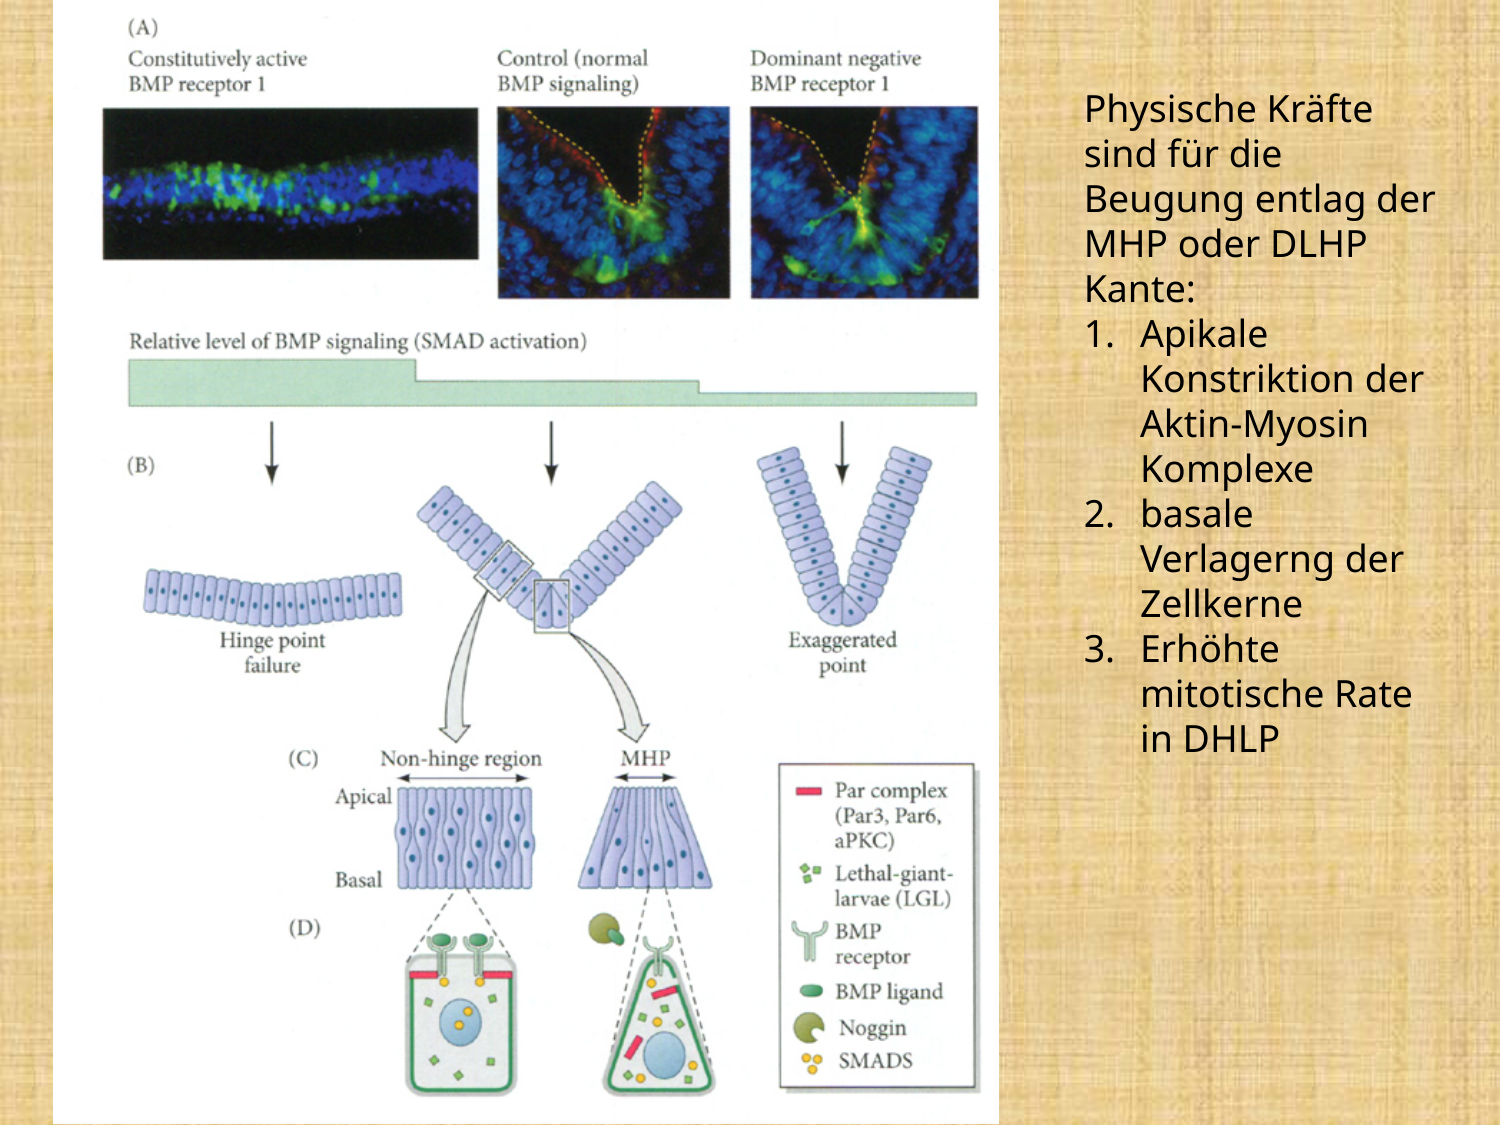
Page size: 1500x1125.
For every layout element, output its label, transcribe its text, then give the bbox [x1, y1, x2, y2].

text_box Physische Kräfte sind für die Beugung entlag der MHP oder DLHP Kante: Apikale Konstriktion der Aktin-Myosin Komplexe basale Verlagerng der Zellkerne Erhöhte mitotische Rate in DHLP [1068, 78, 1459, 768]
picture [0, 0, 1500, 1125]
